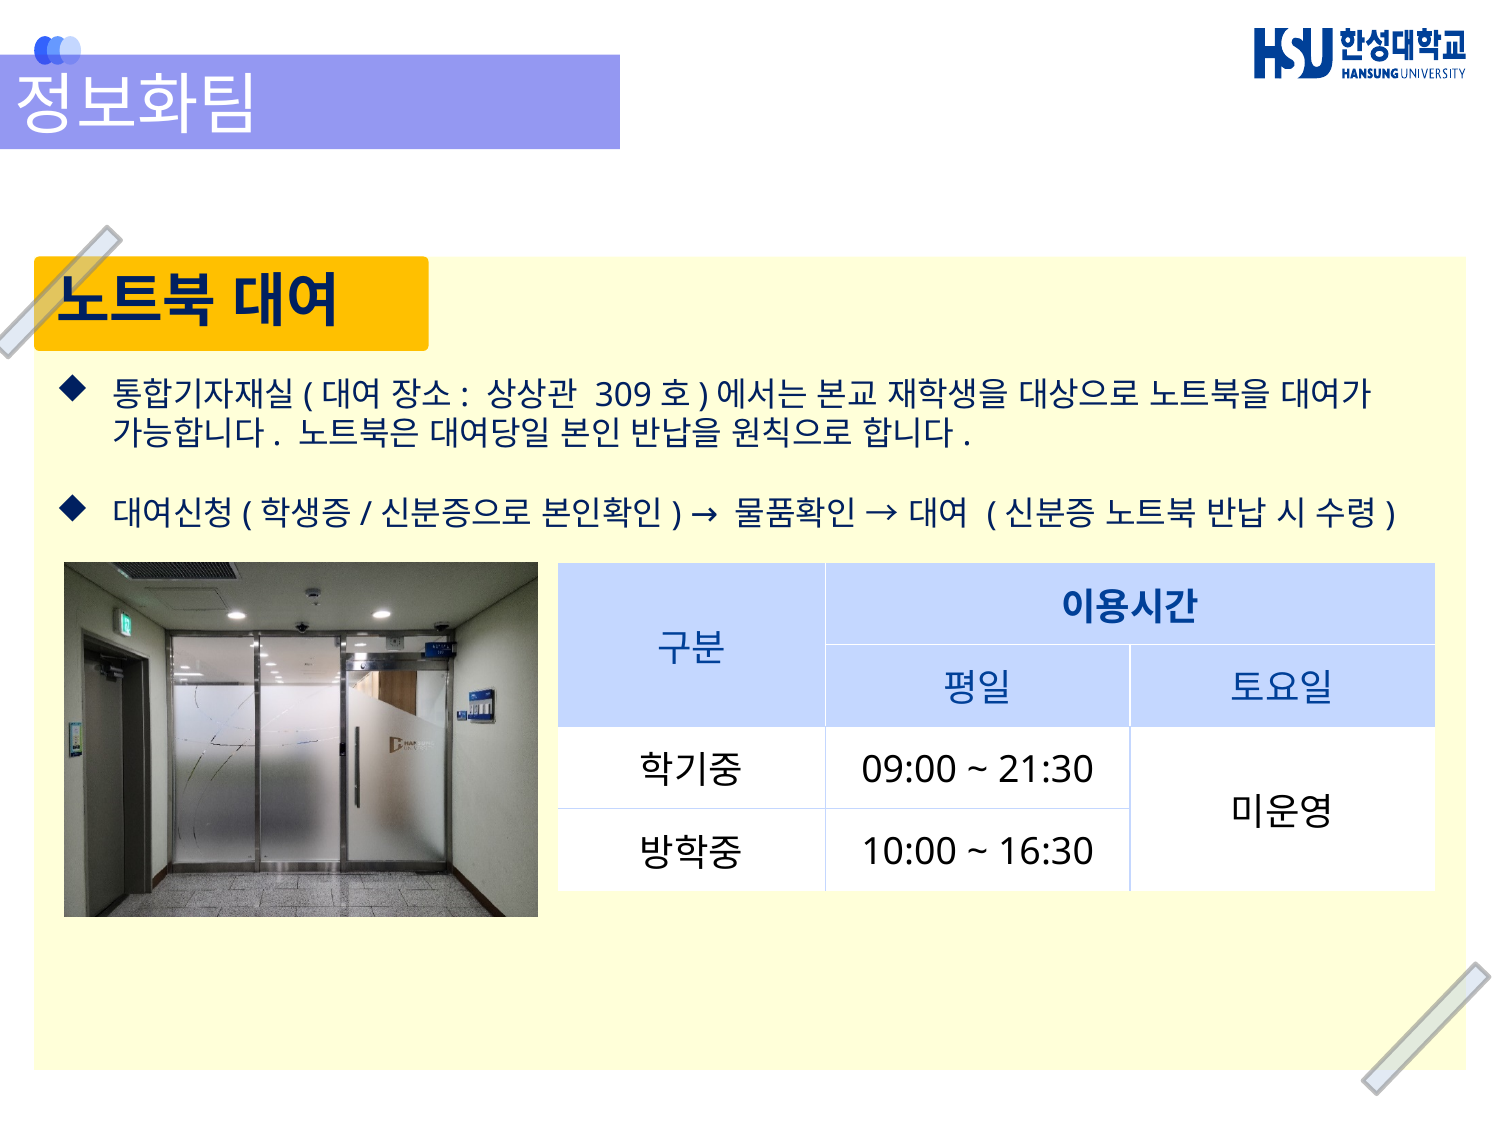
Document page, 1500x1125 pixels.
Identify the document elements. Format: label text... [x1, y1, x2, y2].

table_header 구분 [558, 563, 825, 726]
table_header 이용시간 [826, 563, 1435, 644]
table_cell 토요일 [1131, 645, 1435, 726]
table_cell 방학중 [558, 809, 825, 891]
table_cell 10:00 ~ 16:30 [826, 809, 1129, 891]
table_cell 미운영 [1131, 727, 1435, 891]
table_cell 평일 [826, 645, 1129, 726]
text_box 노트북 대여 통합기자재실(대여 장소: 상상관 309호)에서는 본교 재학생을 대상으로 노트북을 대여가 가능합니다. 노트북은 대여당일 본인 반납을 원칙으로 합니다. 대여신청(학생증/신분증으로 본인확인) → 물품확인 → 대여 (신분증 노트북 반납 시 수령) [41, 255, 1459, 540]
table_cell 09:00 ~ 21:30 [826, 727, 1129, 808]
picture [64, 562, 538, 918]
text_box 정보화팀 [0, 54, 620, 150]
table_cell 학기중 [558, 727, 825, 808]
